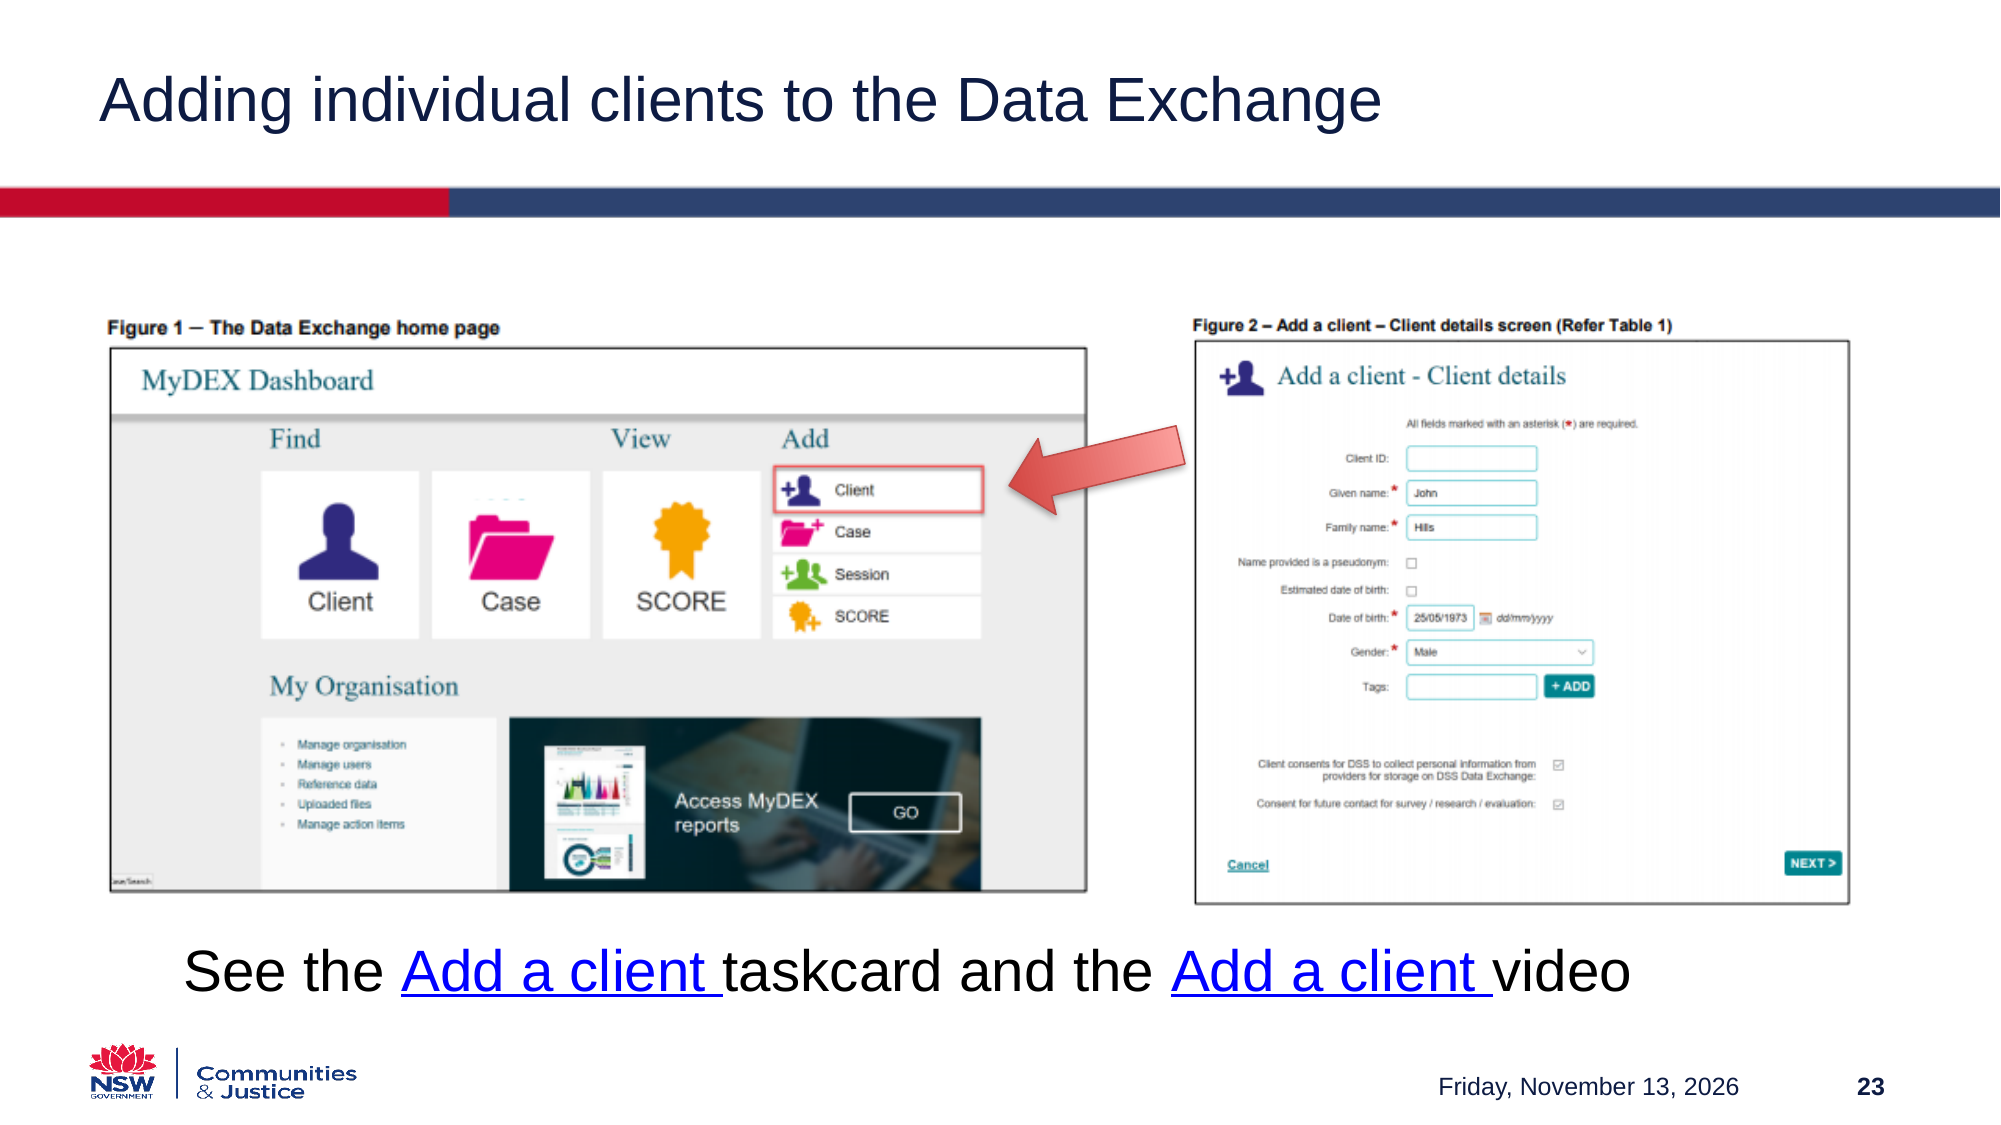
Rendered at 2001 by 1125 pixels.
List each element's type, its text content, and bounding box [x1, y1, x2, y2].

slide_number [1288, 1068, 1756, 1103]
title Adding individual clients to the Data Exchange [99, 59, 1900, 159]
picture [0, 0, 2000, 1125]
text_box See the Add a client taskcard and the Add a client video [169, 925, 1860, 1010]
text_box [1105, 425, 1179, 484]
slide_number 23 [1756, 1068, 1900, 1103]
